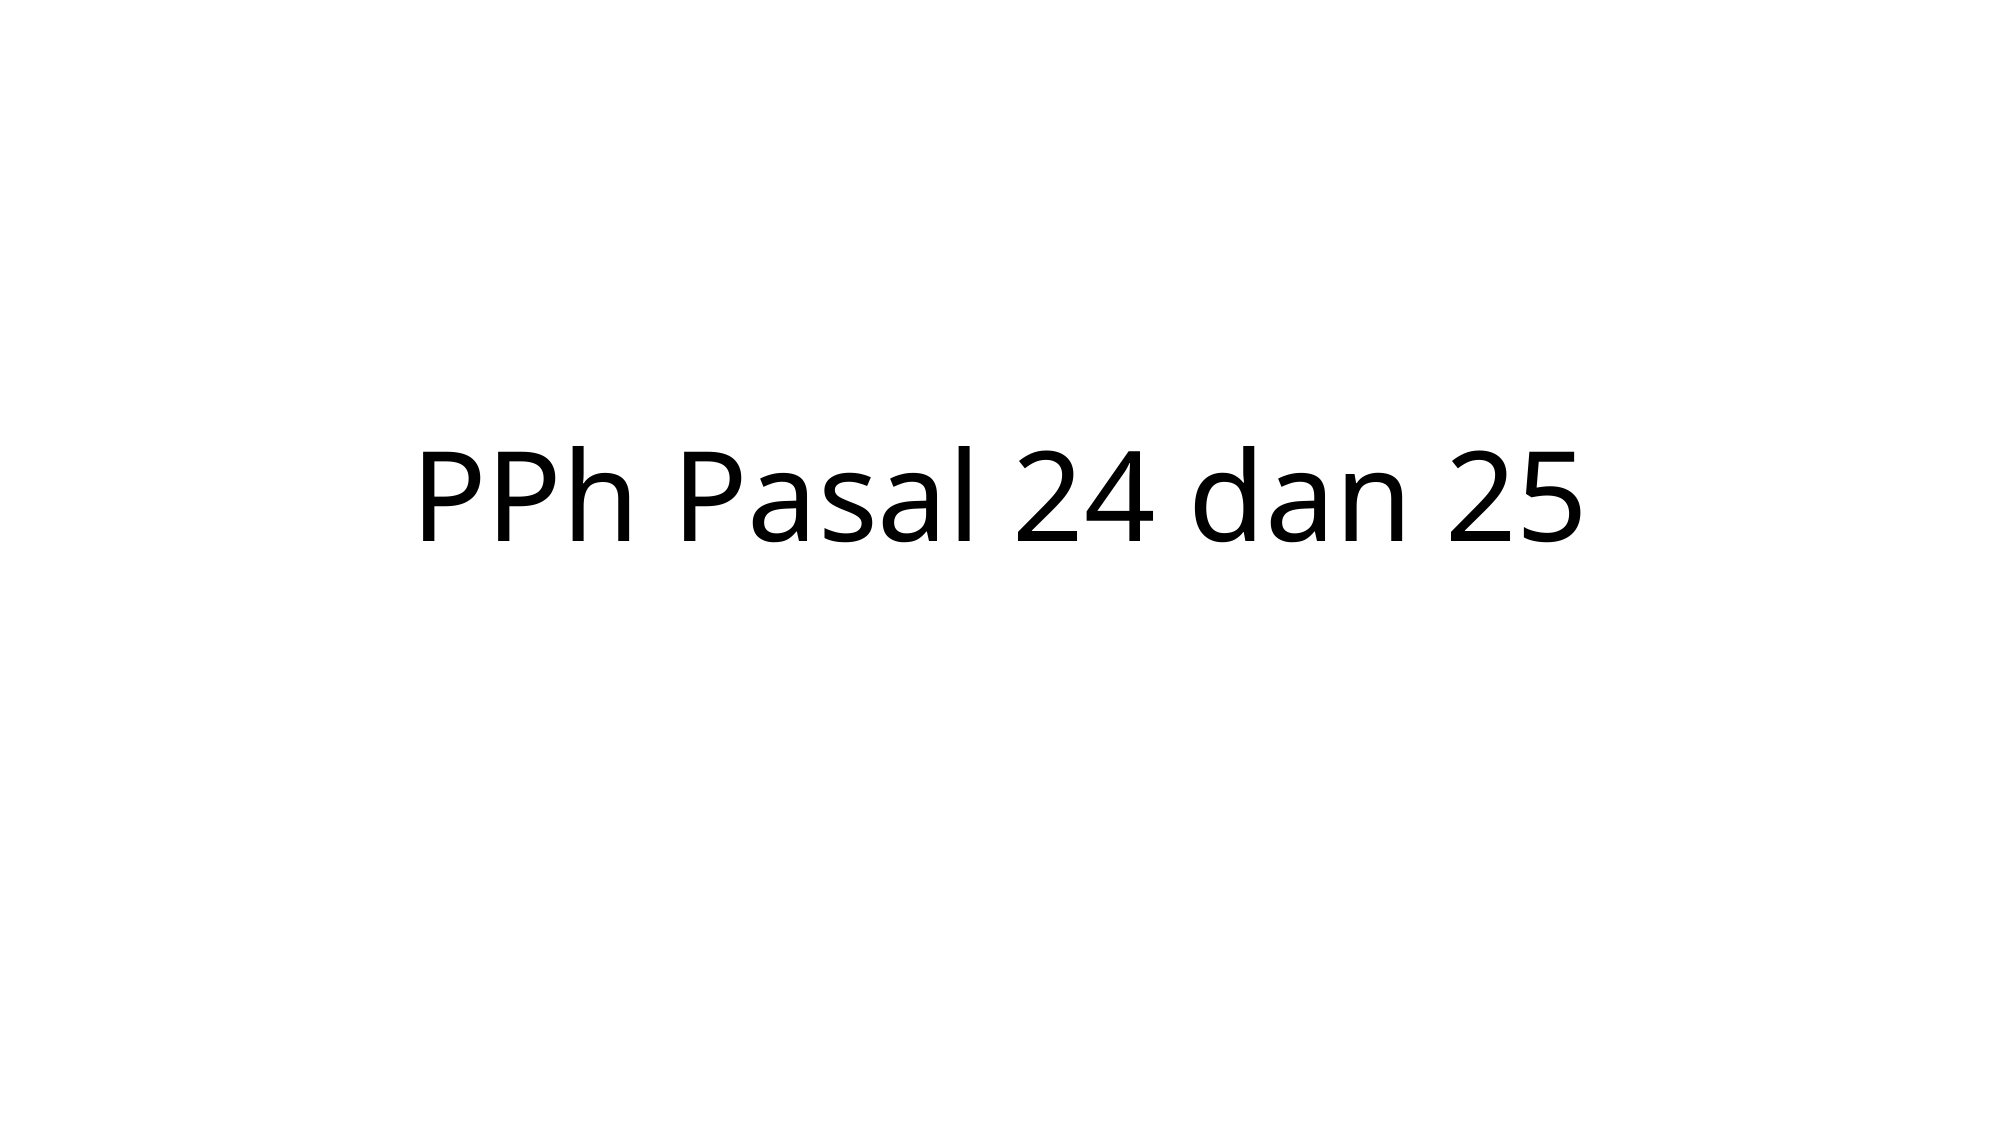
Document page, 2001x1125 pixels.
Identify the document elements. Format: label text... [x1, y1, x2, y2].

title PPh Pasal 24 dan 25 [249, 184, 1750, 576]
